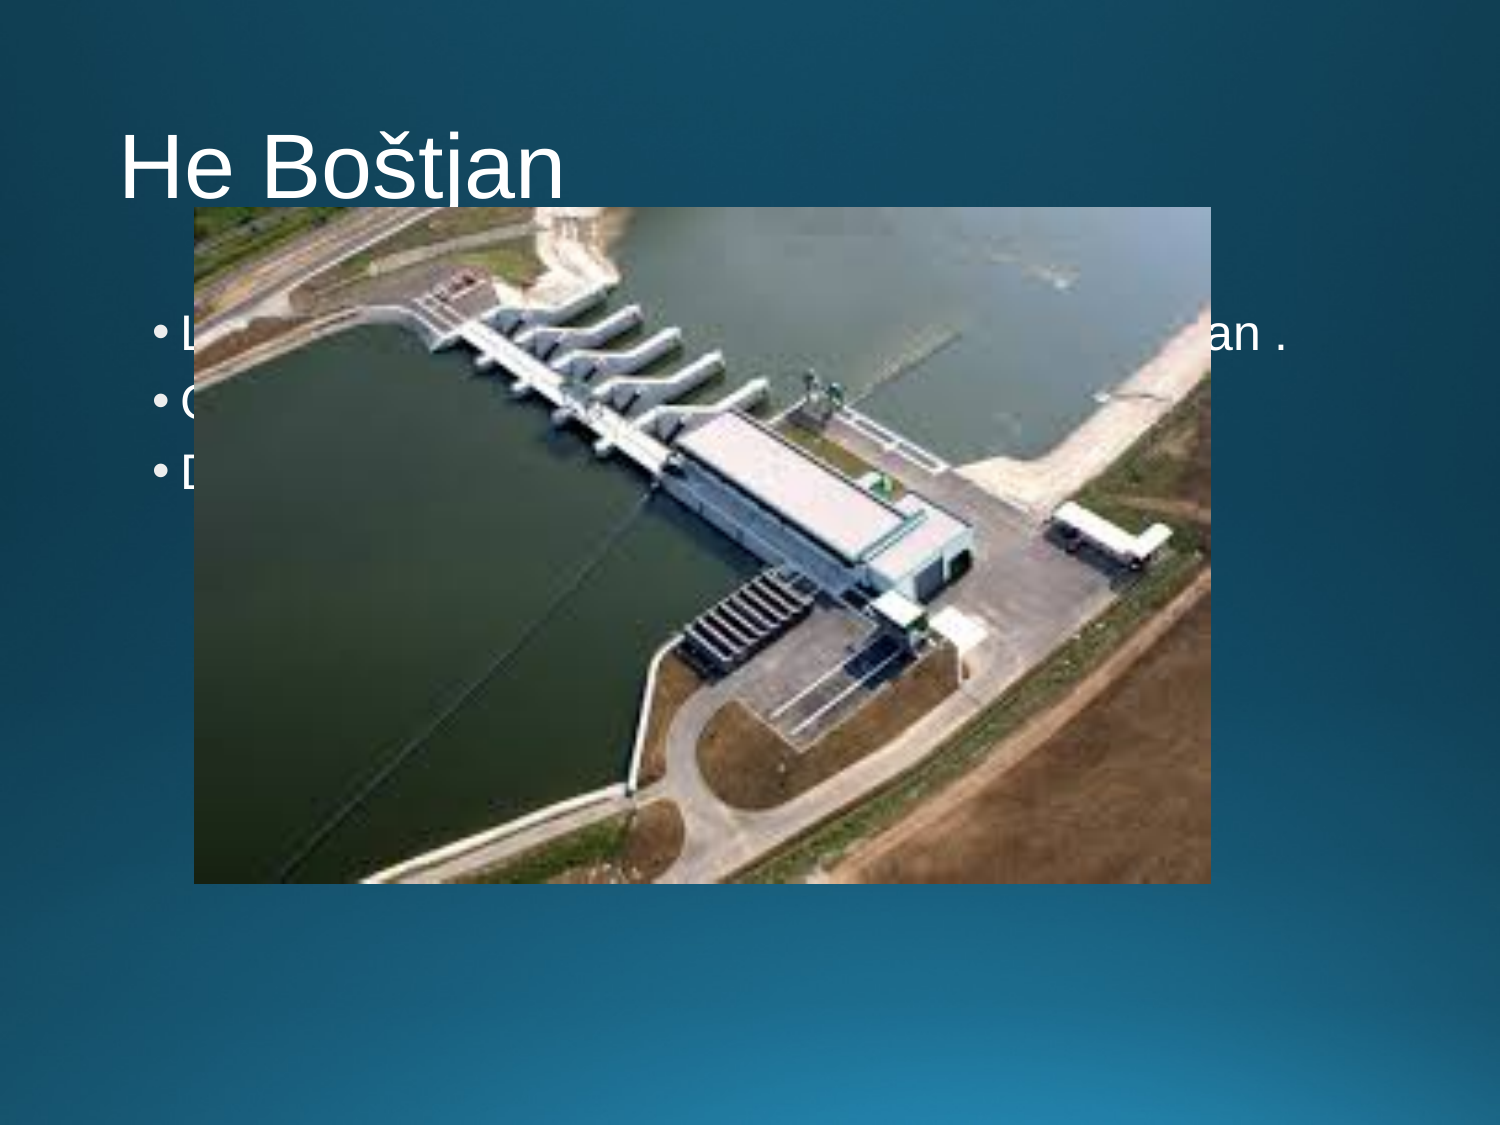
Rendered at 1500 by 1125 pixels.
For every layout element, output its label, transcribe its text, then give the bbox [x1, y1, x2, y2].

list Leži v spodnjem toku reke Save pri kraju Boštjan . Gradnja se je začela 2002 končala 2006. Deluje z močjo 32,6 MW . [137, 299, 1397, 1014]
picture [0, 0, 1500, 1125]
title He Boštjan [103, 59, 1397, 278]
